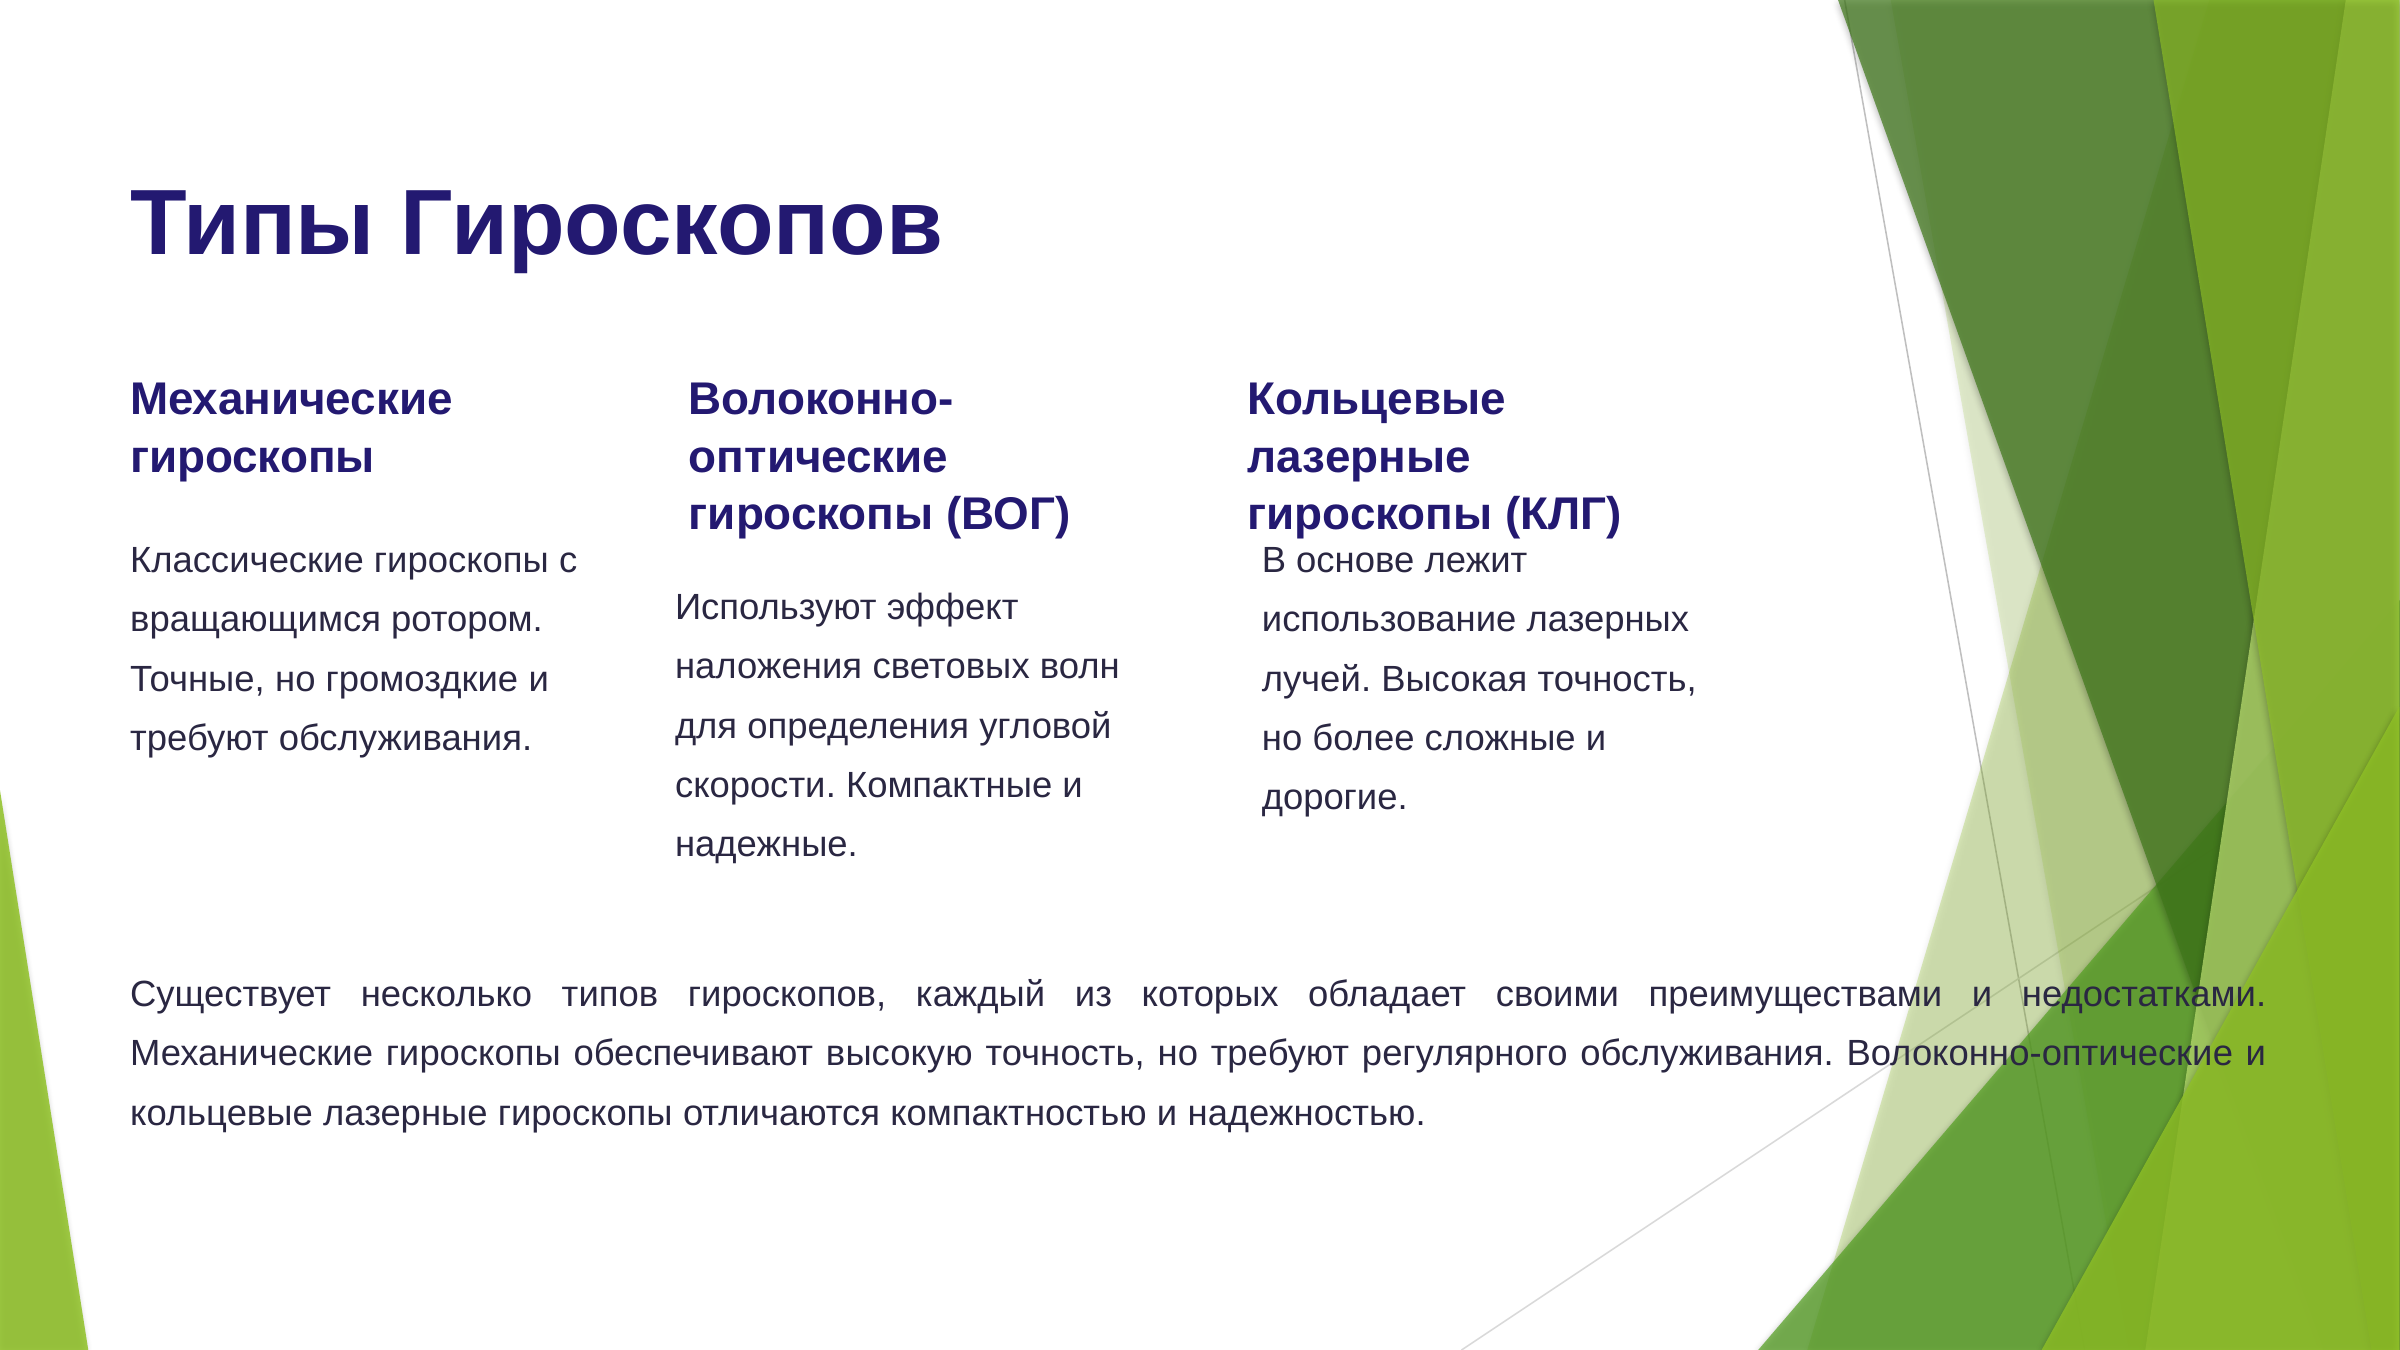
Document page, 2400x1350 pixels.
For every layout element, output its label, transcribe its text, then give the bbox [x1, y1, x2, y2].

text_box Волоконно-оптические гироскопы (ВОГ) [688, 366, 1156, 542]
text_box Кольцевые лазерные гироскопы (КЛГ) [1247, 366, 1715, 542]
text_box Существует несколько типов гироскопов, каждый из которых обладает своими преимуществами и недостатками. Механические гироскопы обеспечивают высокую точность, но требуют регулярного обслуживания. Волоконно-оптические и кольцевые лазерные гироскопы отличаются компактностью и надежностью. [130, 954, 2270, 1193]
text_box Механические гироскопы [130, 366, 597, 484]
text_box Типы Гироскопов [130, 157, 1061, 274]
text_box [1806, 366, 2272, 425]
text_box Классические гироскопы с вращающимся ротором. Точные, но громоздкие и требуют обслуживания. [130, 520, 597, 759]
text_box В основе лежит использование лазерных лучей. Высокая точность, но более сложные и дорогие. [1261, 520, 1729, 759]
text_box [1806, 462, 2274, 879]
text_box Используют эффект наложения световых волн для определения угловой скорости. Компактные и надежные. [674, 567, 1156, 877]
